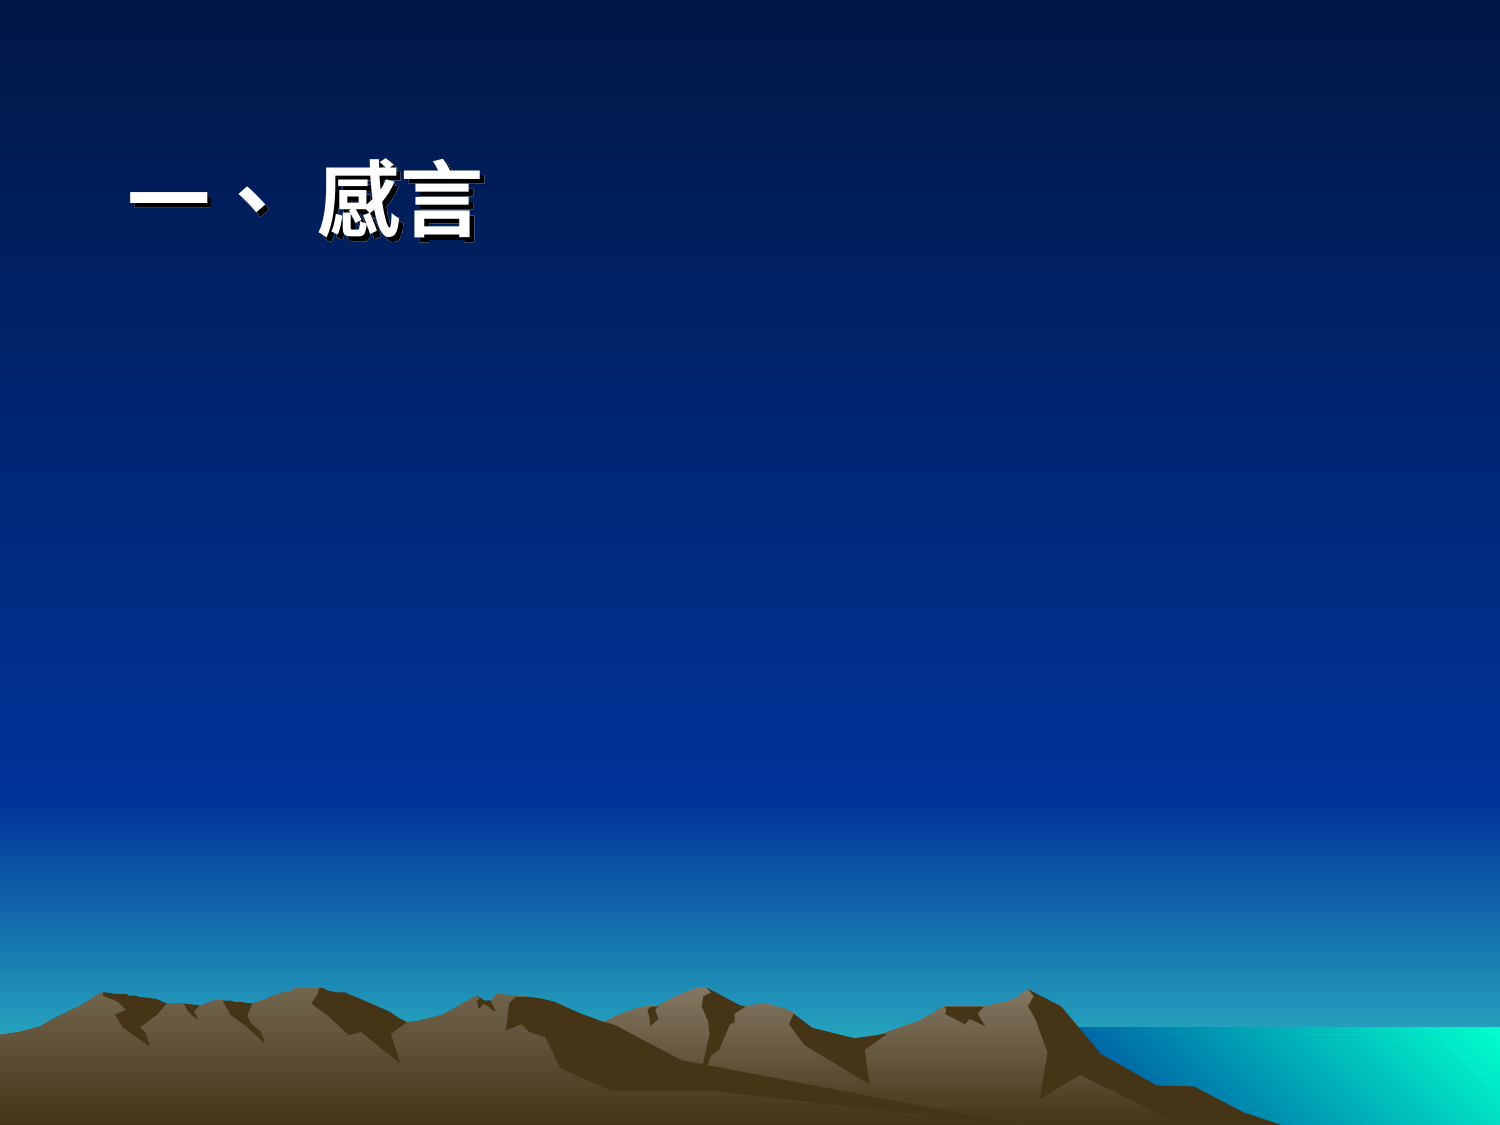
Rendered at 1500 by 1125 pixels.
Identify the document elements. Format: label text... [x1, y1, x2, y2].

text_box 一、 感言 [112, 125, 1459, 255]
